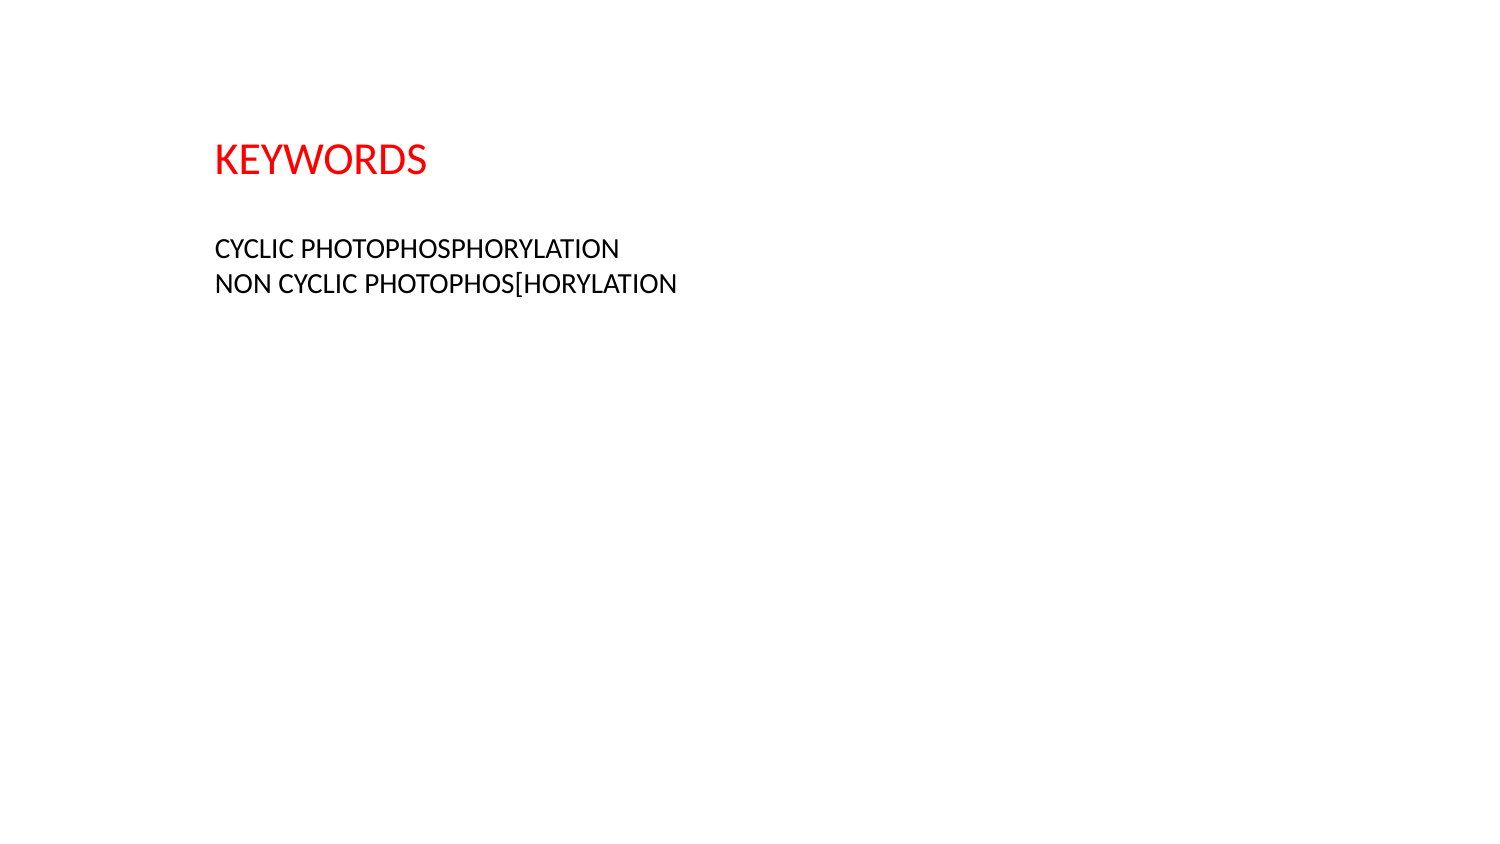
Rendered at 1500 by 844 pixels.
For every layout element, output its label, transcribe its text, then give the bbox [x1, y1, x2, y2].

text_box KEYWORDS CYCLIC PHOTOPHOSPHORYLATION NON CYCLIC PHOTOPHOS[HORYLATION [199, 121, 1188, 307]
